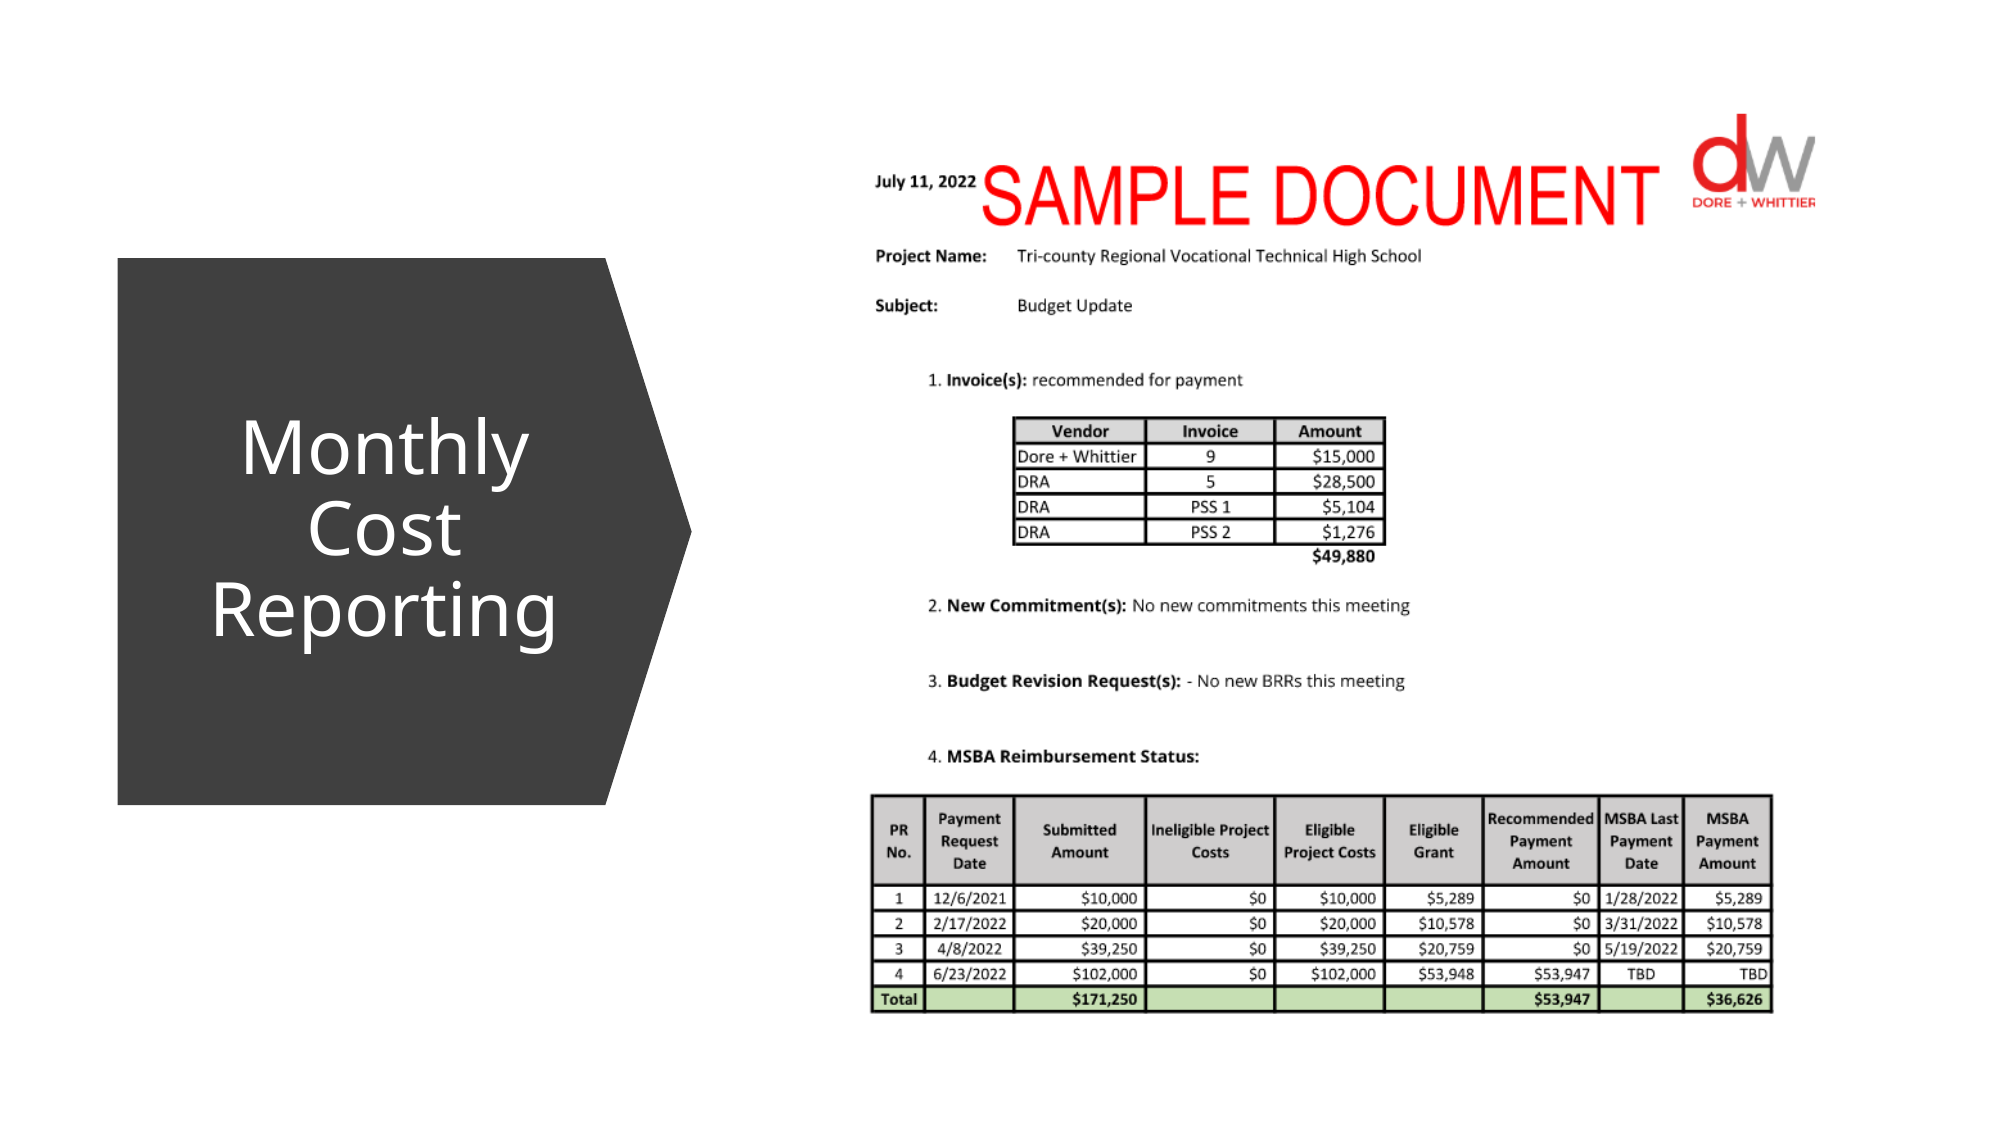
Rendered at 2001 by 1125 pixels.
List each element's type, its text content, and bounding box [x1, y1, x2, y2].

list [861, 105, 1819, 1020]
text_box [116, 257, 693, 807]
title Monthly Cost Reporting [168, 322, 601, 741]
